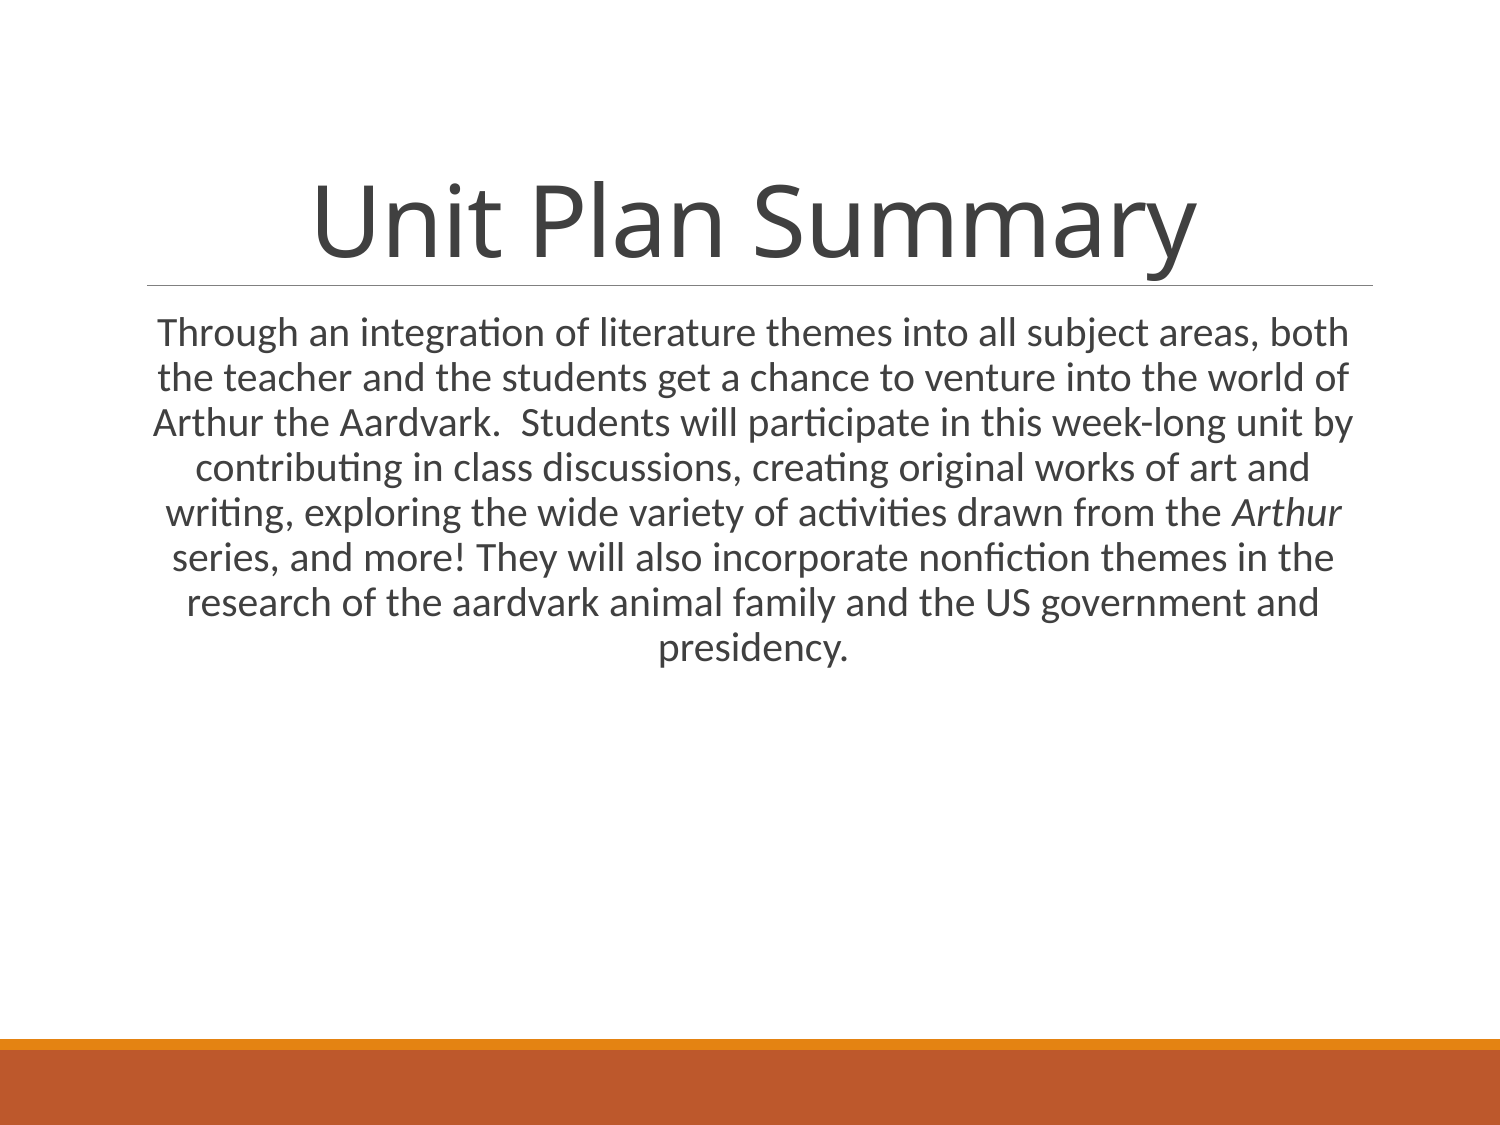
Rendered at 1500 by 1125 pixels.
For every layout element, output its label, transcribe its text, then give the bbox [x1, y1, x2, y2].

list Through an integration of literature themes into all subject areas, both the teacher and the students get a chance to venture into the world of Arthur the Aardvark. Students will participate in this week-long unit by contributing in class discussions, creating original works of art and writing, exploring the wide variety of activities drawn from the Arthur series, and more! They will also incorporate nonfiction themes in the research of the aardvark animal family and the US government and presidency. [135, 302, 1373, 963]
title Unit Plan Summary [135, 47, 1373, 285]
